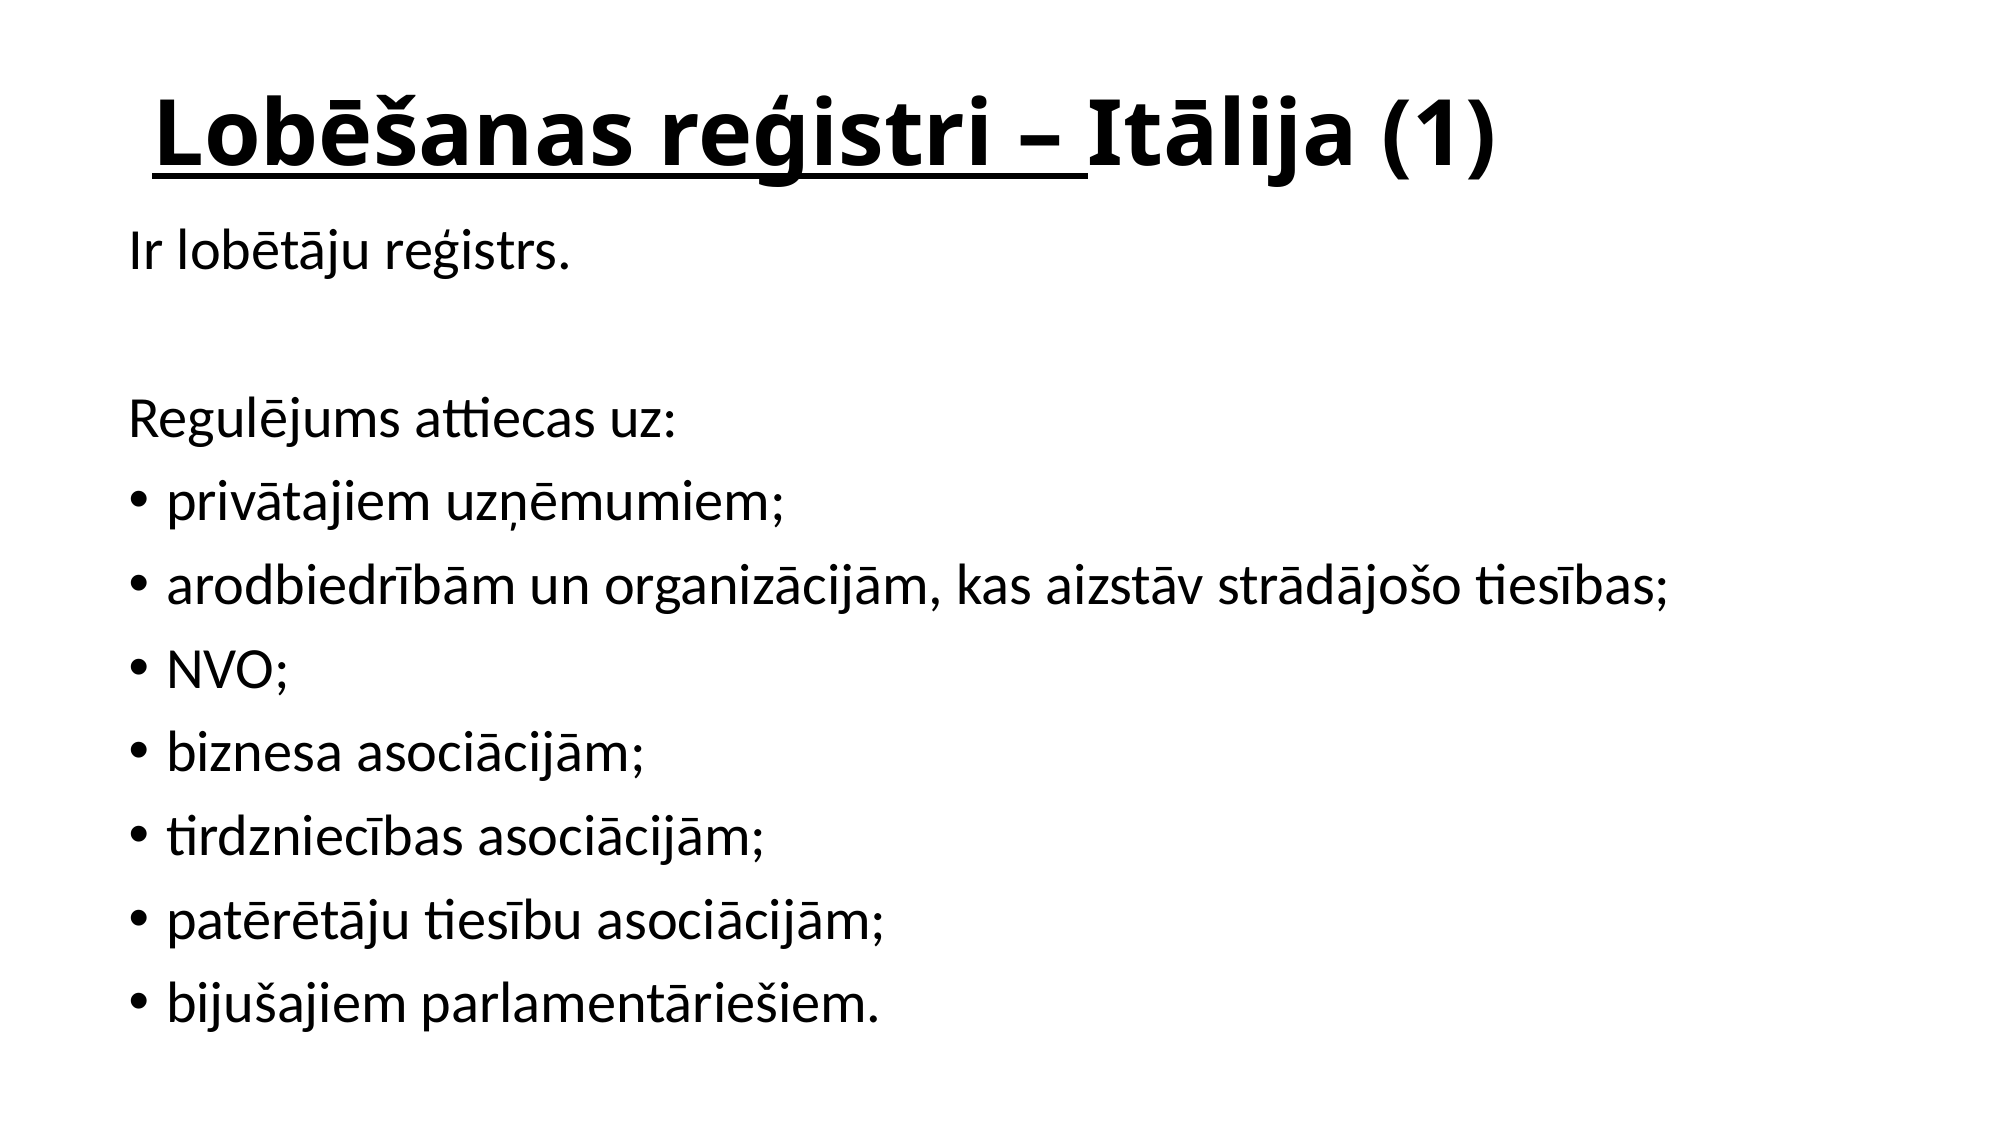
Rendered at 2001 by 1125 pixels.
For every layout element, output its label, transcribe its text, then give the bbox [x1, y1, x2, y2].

title Lobēšanas reģistri – Itālija (1) [137, 59, 1863, 212]
list Ir lobētāju reģistrs. Regulējums attiecas uz: privātajiem uzņēmumiem; arodbiedrībām un organizācijām, kas aizstāv strādājošo tiesības; NVO; biznesa asociācijām; tirdzniecības asociācijām; patērētāju tiesību asociācijām; bijušajiem parlamentāriešiem. [113, 212, 1863, 1049]
